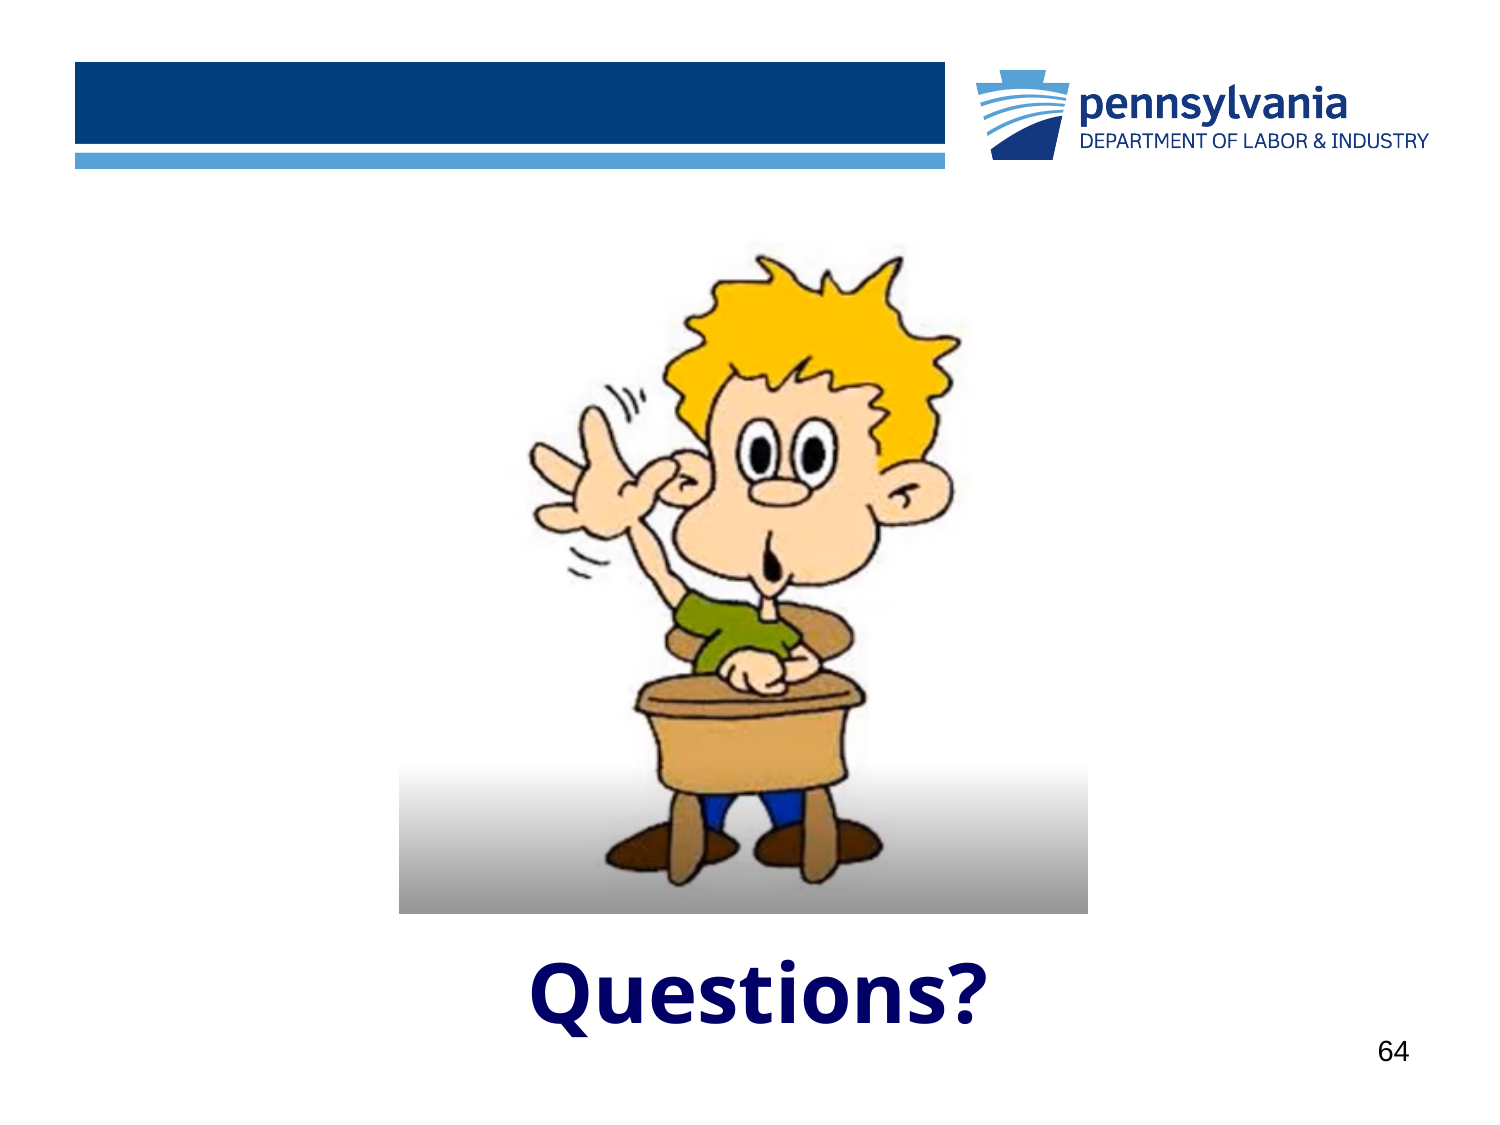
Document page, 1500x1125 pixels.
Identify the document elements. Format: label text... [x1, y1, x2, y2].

picture [74, 62, 1430, 170]
slide_number 64 [1074, 1024, 1426, 1103]
text_box Questions? [82, 916, 1433, 1049]
picture [399, 211, 1088, 914]
